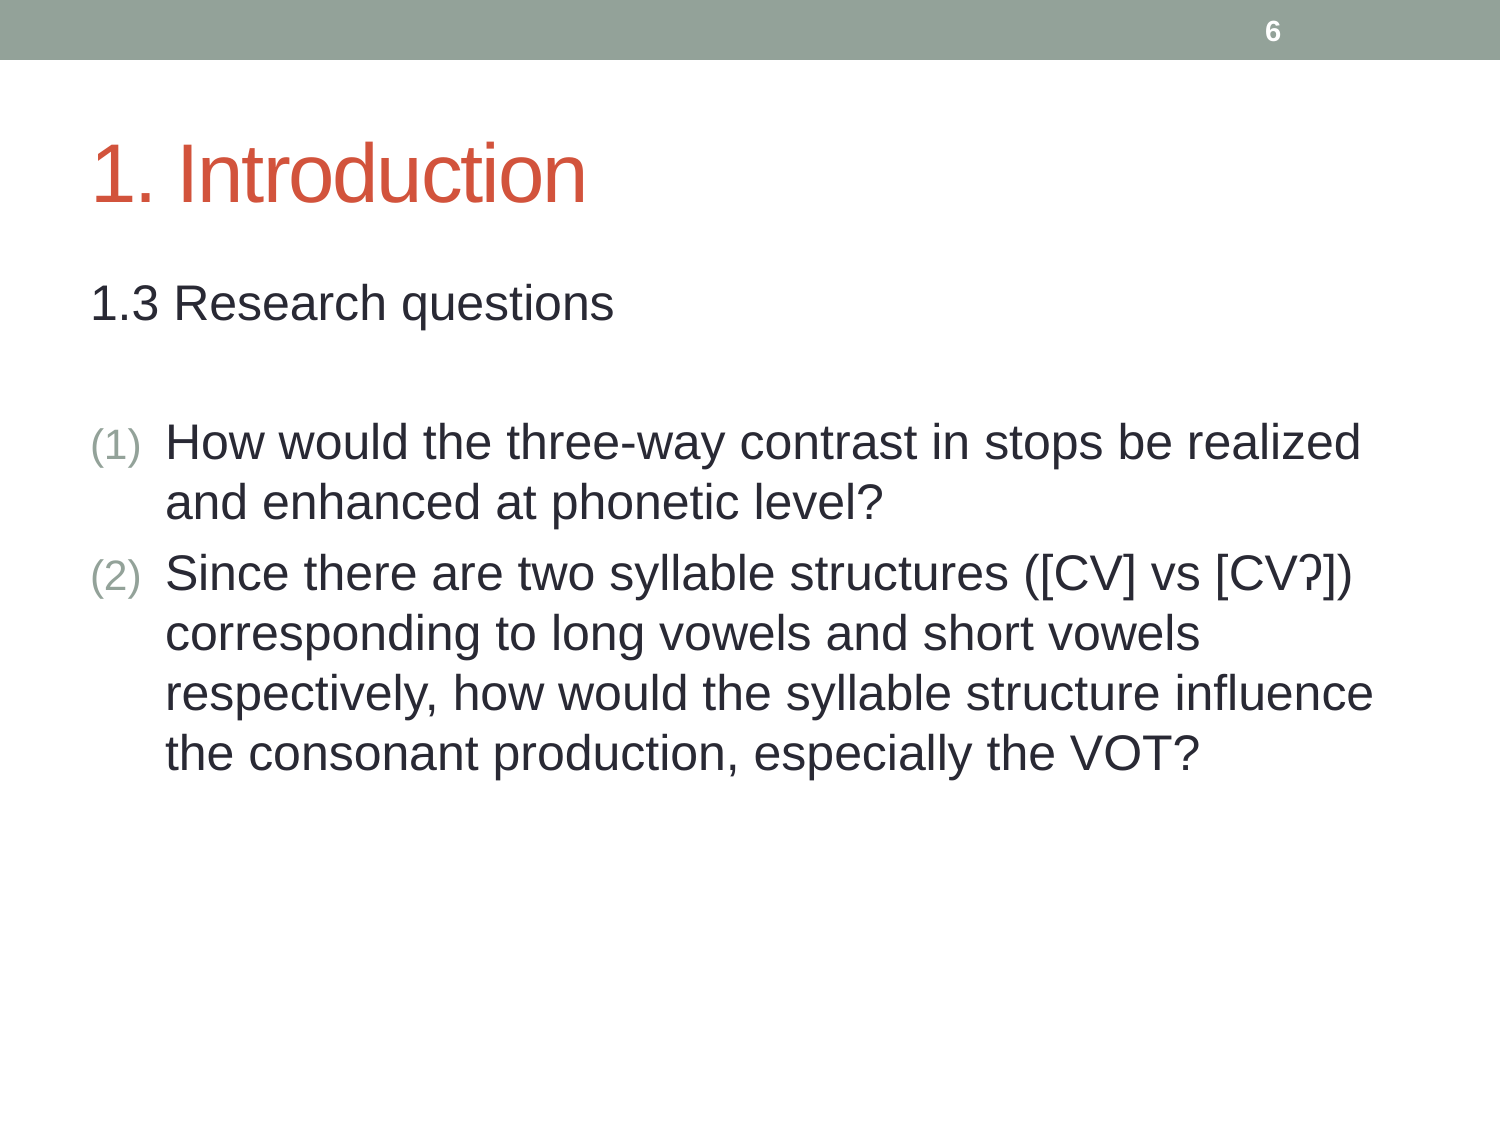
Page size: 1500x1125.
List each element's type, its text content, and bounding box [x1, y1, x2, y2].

list 1.3 Research questions How would the three-way contrast in stops be realized and enhanced at phonetic level? Since there are two syllable structures ([CV] vs [CVʔ]) corresponding to long vowels and short vowels respectively, how would the syllable structure influence the consonant production, especially the VOT? [75, 262, 1425, 1063]
slide_number 6 [1250, 3, 1425, 57]
title 1. Introduction [75, 87, 1425, 250]
